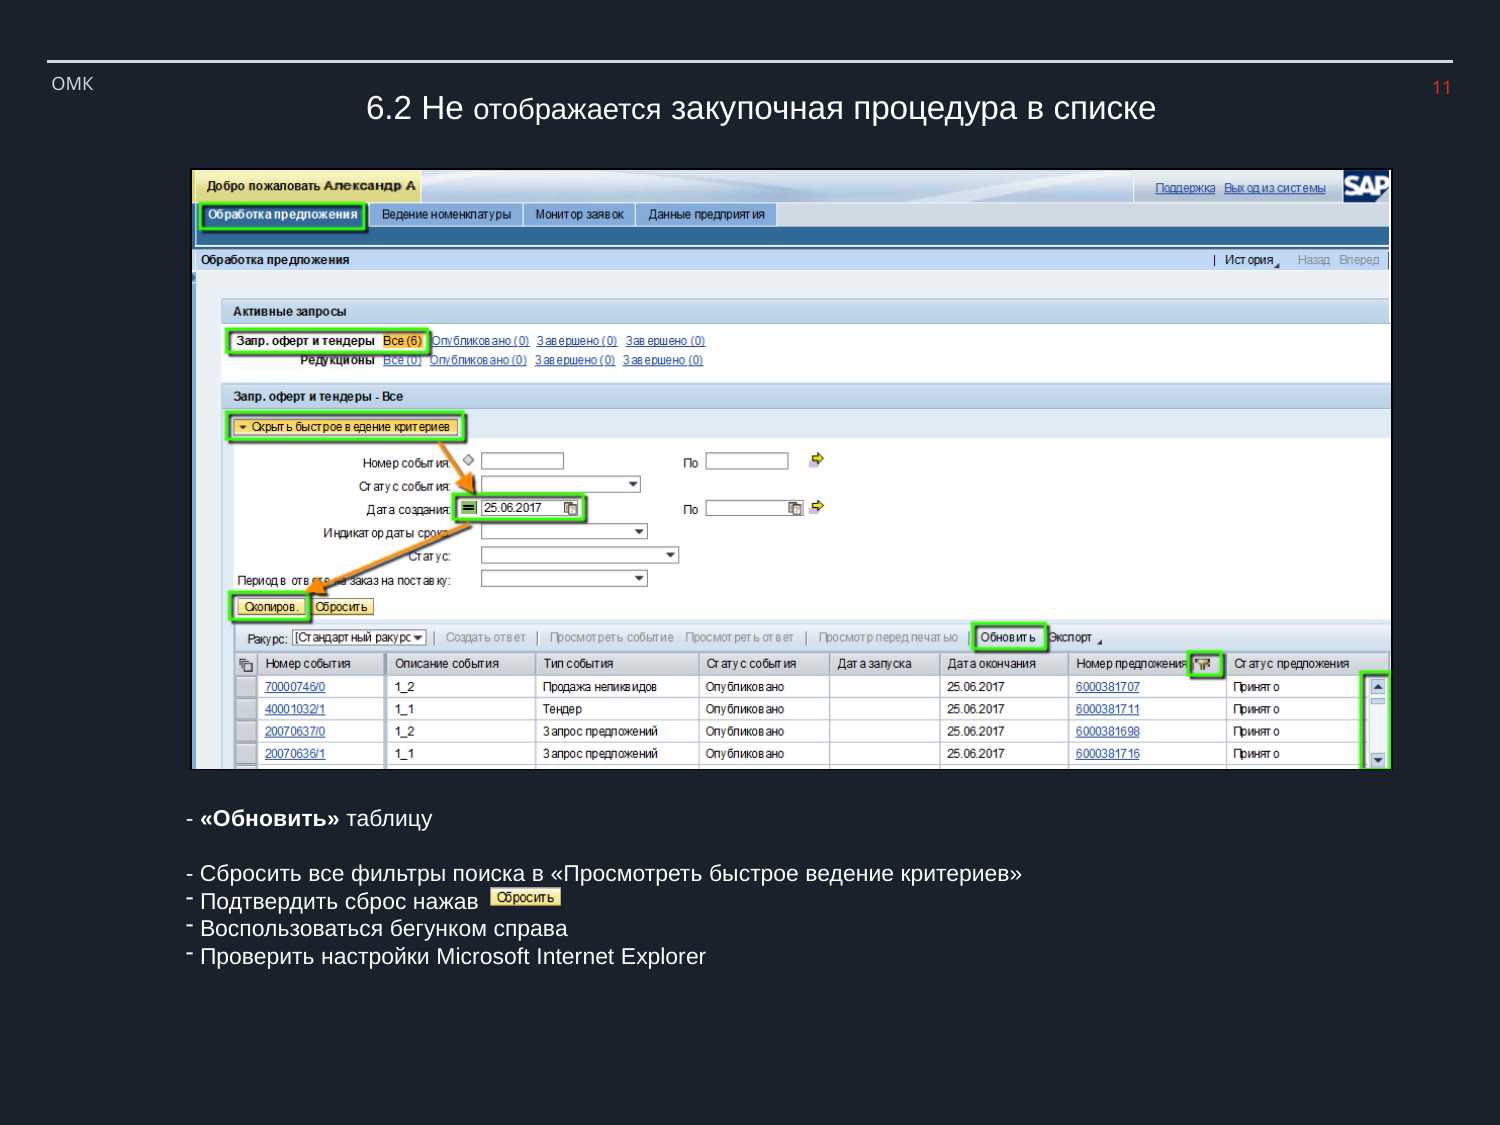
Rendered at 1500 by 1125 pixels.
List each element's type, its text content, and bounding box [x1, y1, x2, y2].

text_box 6.2 Не отображается закупочная процедура в списке [212, 79, 1311, 134]
text_box - «Обновить» таблицу - Сбросить все фильтры поиска в «Просмотреть быстрое ведение критериев» Подтвердить сброс нажав Воспользоваться бегунком справа Проверить настройки Microsoft Internet Explorer [171, 796, 1294, 1011]
list ОМК [36, 64, 355, 112]
picture [191, 169, 1392, 769]
picture [489, 886, 561, 906]
